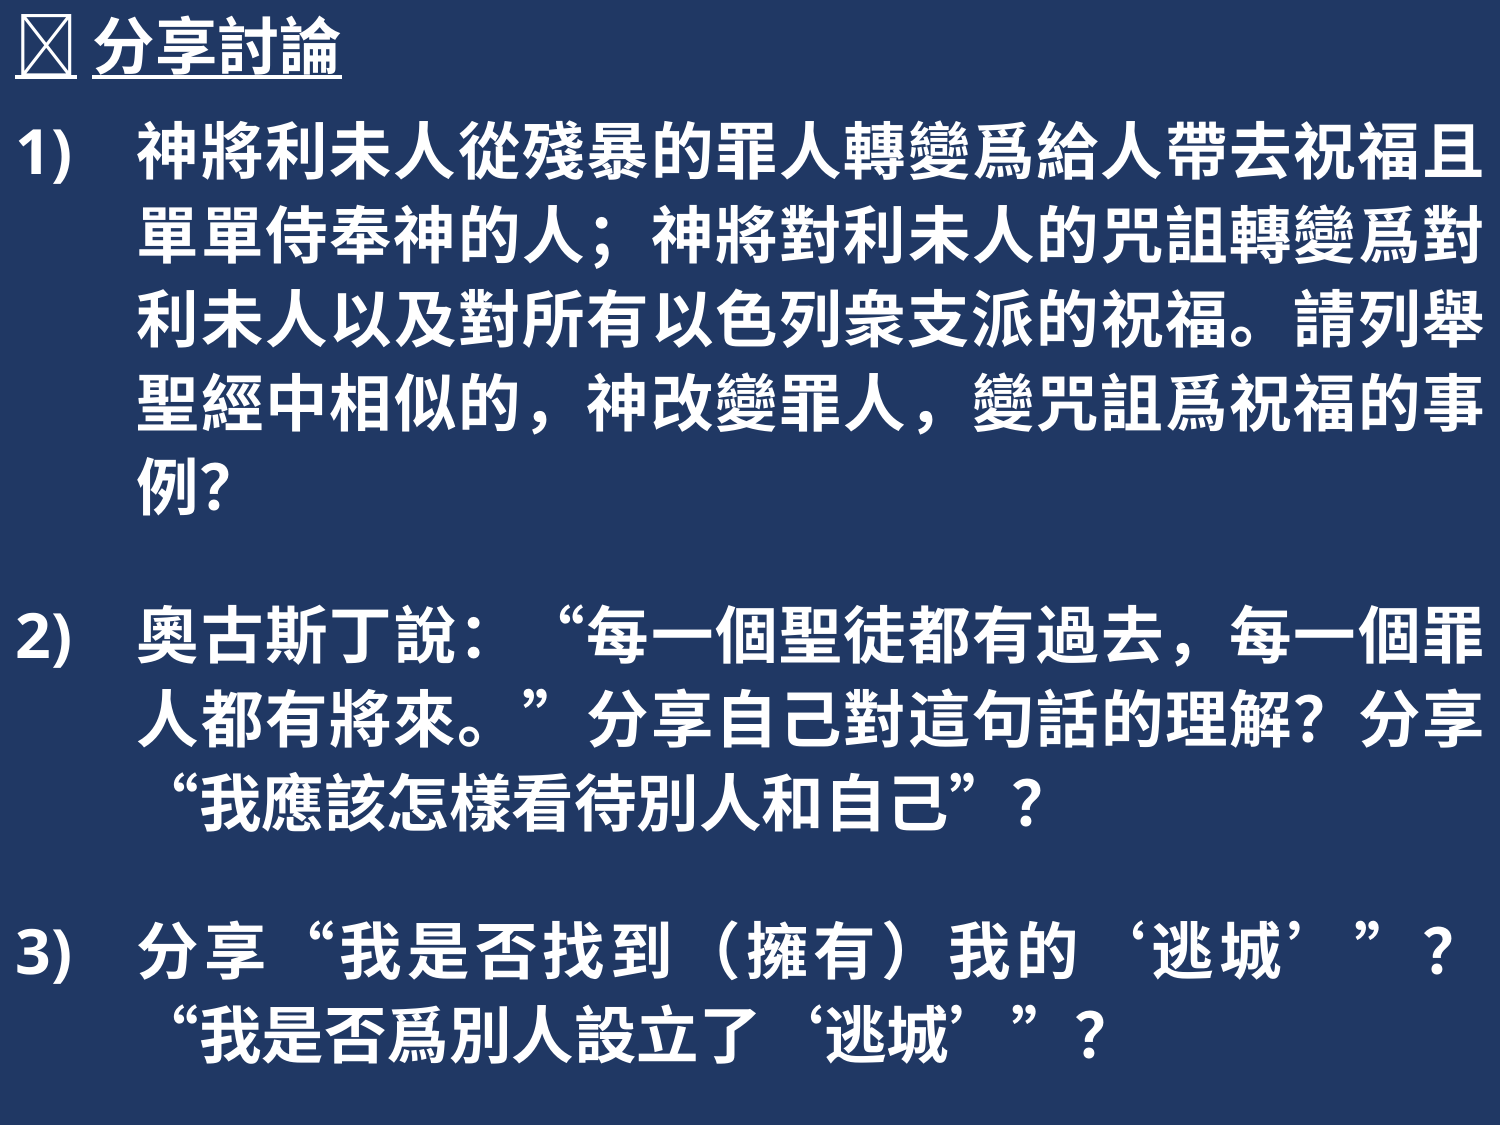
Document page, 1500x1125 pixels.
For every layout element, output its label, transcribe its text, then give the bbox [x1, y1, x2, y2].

list 分享討論 神將利未人從殘暴的罪人轉變爲給人帶去祝福且單單侍奉神的人；神將對利未人的咒詛轉變爲對利未人以及對所有以色列衆支派的祝福。請列舉聖經中相似的，神改變罪人，變咒詛爲祝福的事例？ 奧古斯丁說：“每一個聖徒都有過去，每一個罪人都有將來。”分享自己對這句話的理解？分享“我應該怎樣看待別人和自己”？ 分享“我是否找到（擁有）我的‘逃城’”？“我是否爲別人設立了‘逃城’”？ [0, 0, 1500, 1125]
